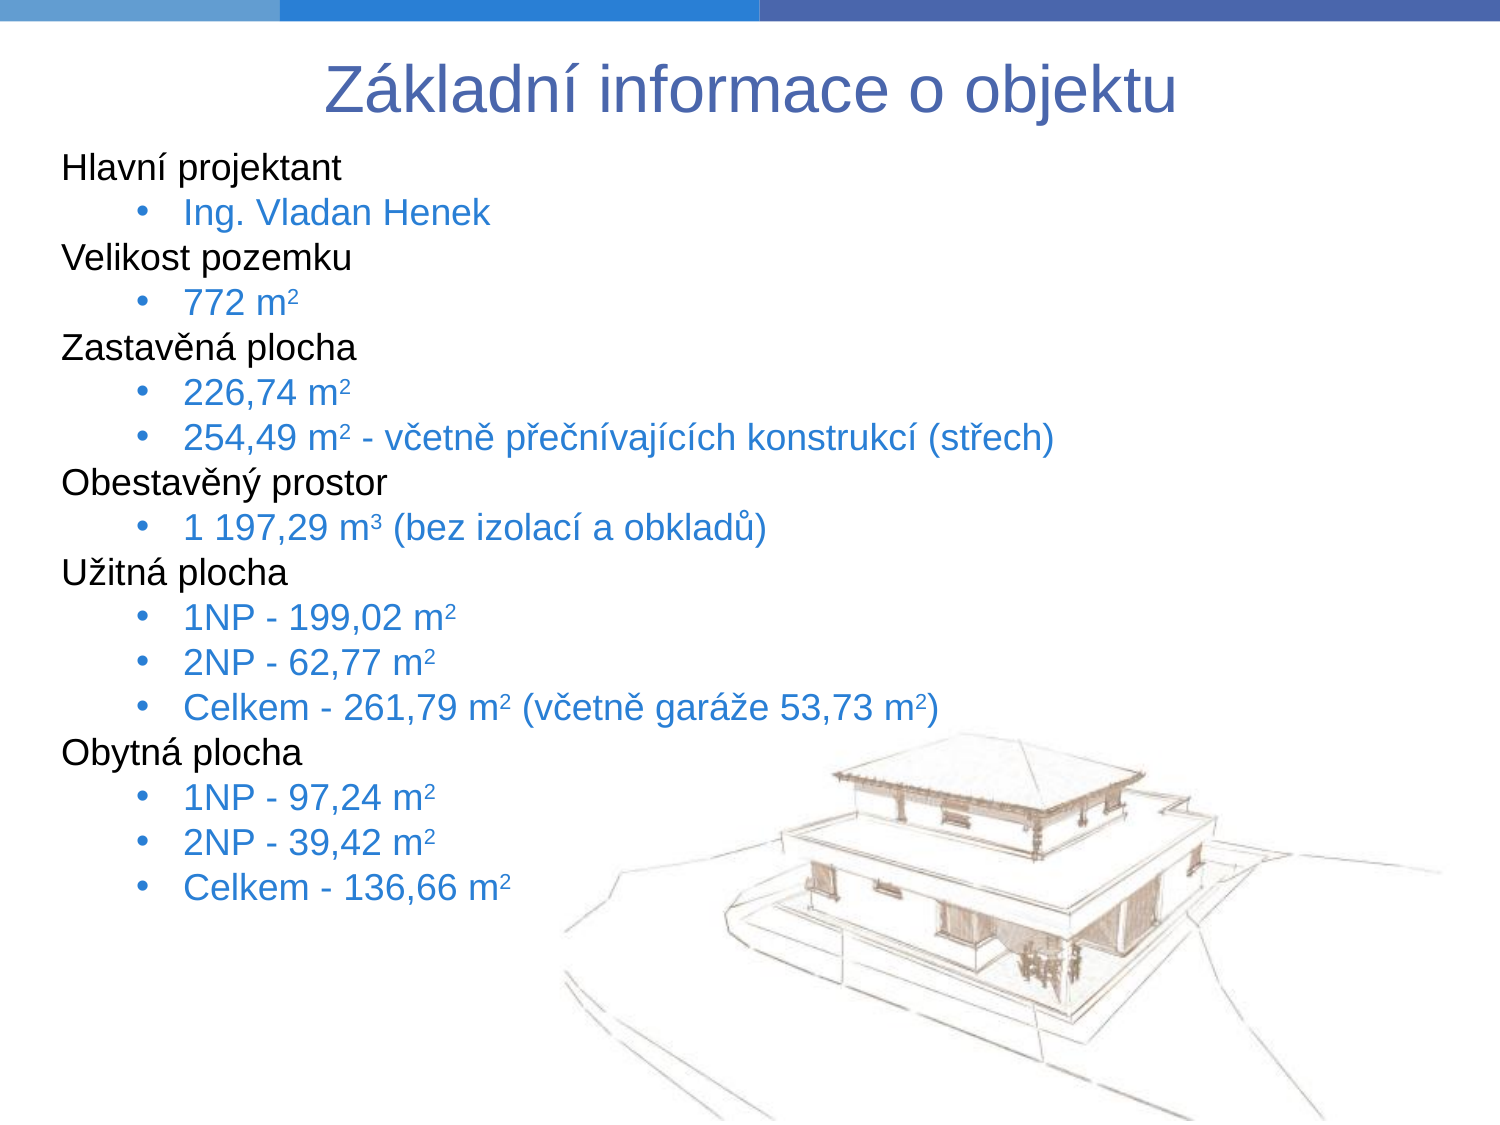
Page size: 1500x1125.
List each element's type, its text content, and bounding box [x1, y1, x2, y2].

picture [510, 625, 1498, 1122]
text_box Základní informace o objektu [309, 38, 1195, 134]
text_box Hlavní projektant Ing. Vladan Henek Velikost pozemku 772 m2 Zastavěná plocha 226,74 m2 254,49 m2 - včetně přečnívajících konstrukcí (střech) Obestavěný prostor 1 197,29 m3 (bez izolací a obkladů) Užitná plocha 1NP - 199,02 m2 2NP - 62,77 m2 Celkem - 261,79 m2 (včetně garáže 53,73 m2) Obytná́ plocha 1NP - 97,24 m2 2NP - 39,42 m2 Celkem - 136,66 m2 [46, 135, 1200, 916]
